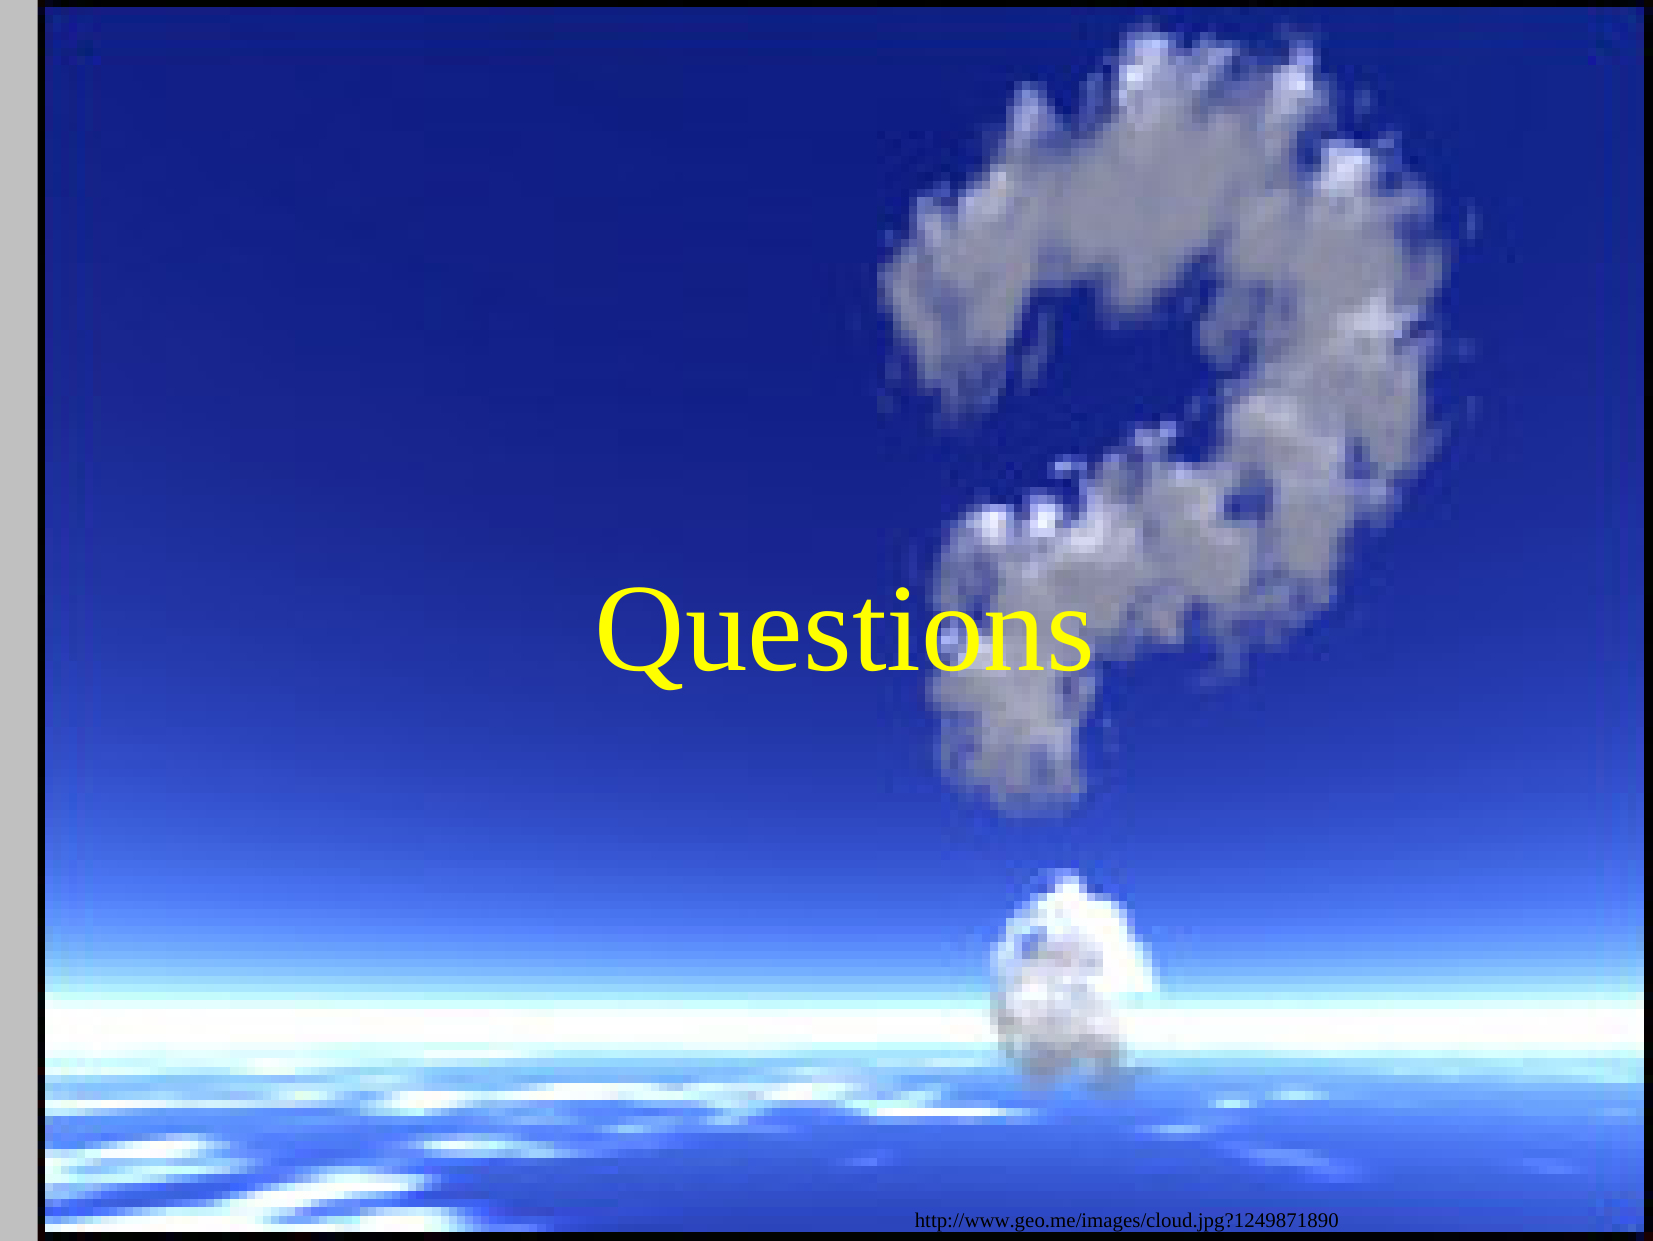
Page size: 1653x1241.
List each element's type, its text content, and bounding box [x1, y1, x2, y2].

text_box Questions [37, 0, 1653, 1241]
text_box http://www.geo.me/images/cloud.jpg?1249871890 [900, 1199, 1389, 1230]
